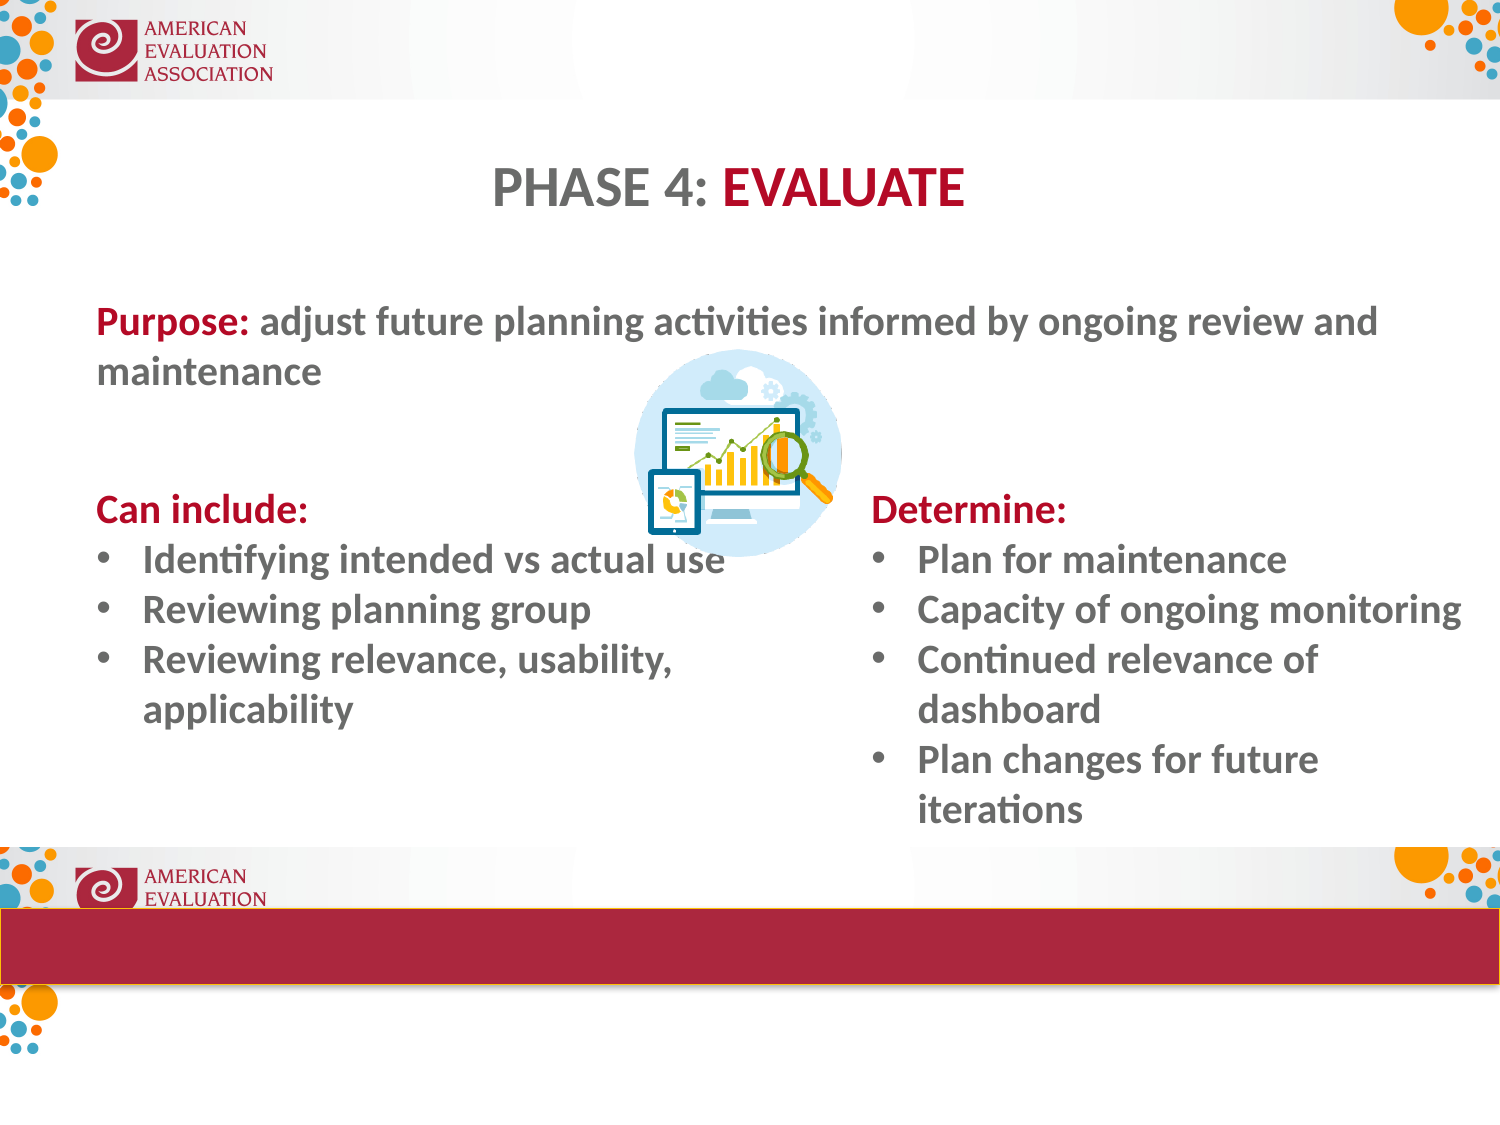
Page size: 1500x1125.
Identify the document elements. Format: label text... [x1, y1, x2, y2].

text_box PHASE 4: EVALUATE [389, 141, 1069, 226]
text_box Purpose: adjust future planning activities informed by ongoing review and maintenance [81, 286, 1470, 401]
picture [0, 0, 1500, 908]
text_box Can include: Identifying intended vs actual use Reviewing planning group Reviewing relevance, usability, applicability [81, 474, 775, 740]
text_box [0, 908, 1500, 985]
picture [0, 985, 1500, 1125]
text_box Determine: Plan for maintenance Capacity of ongoing monitoring Continued relevance of dashboard Plan changes for future iterations [856, 474, 1500, 840]
